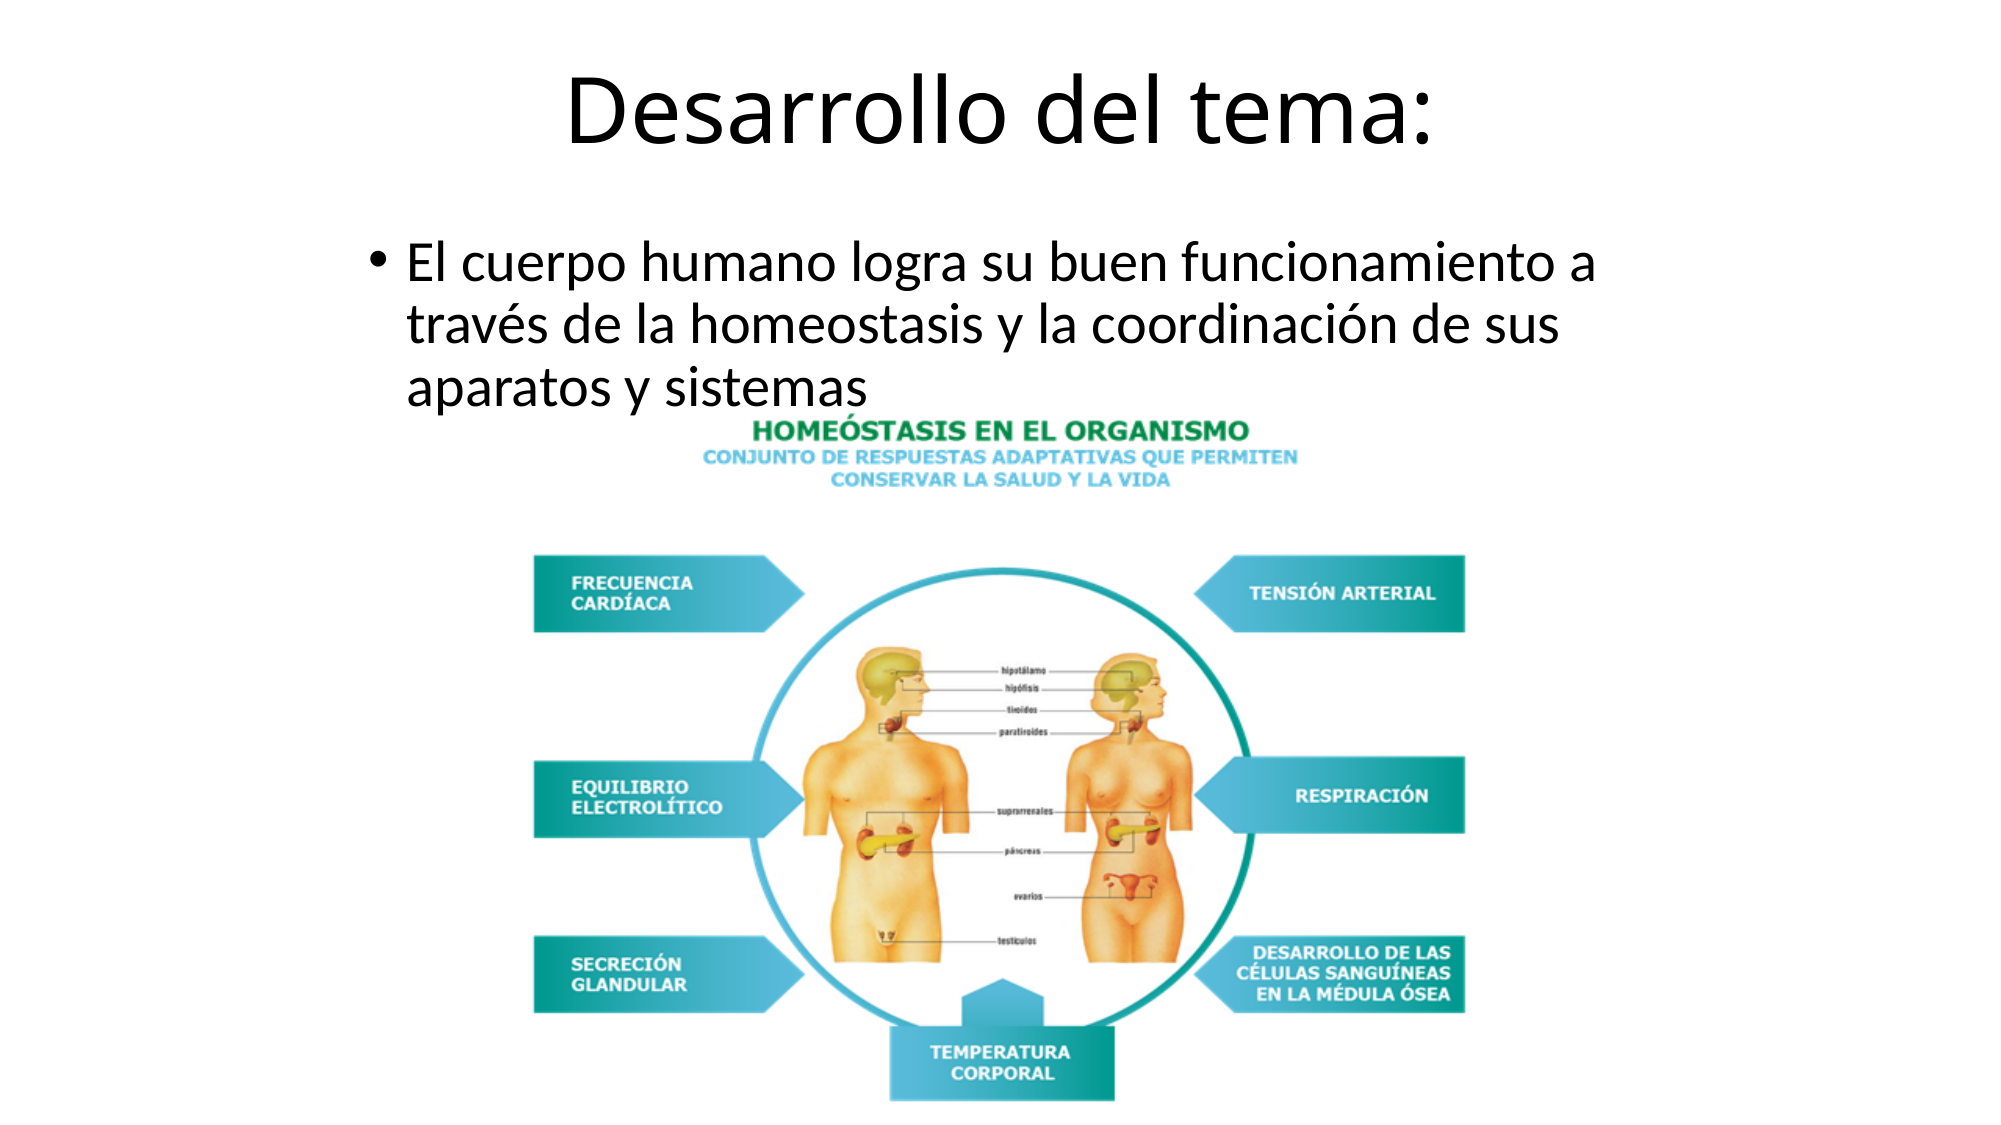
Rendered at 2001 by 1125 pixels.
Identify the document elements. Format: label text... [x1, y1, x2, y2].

list El cuerpo humano logra su buen funcionamiento a través de la homeostasis y la coordinación de sus aparatos y sistemas [354, 223, 1646, 767]
picture [511, 390, 1489, 1125]
title Desarrollo del tema: [137, 59, 1863, 278]
